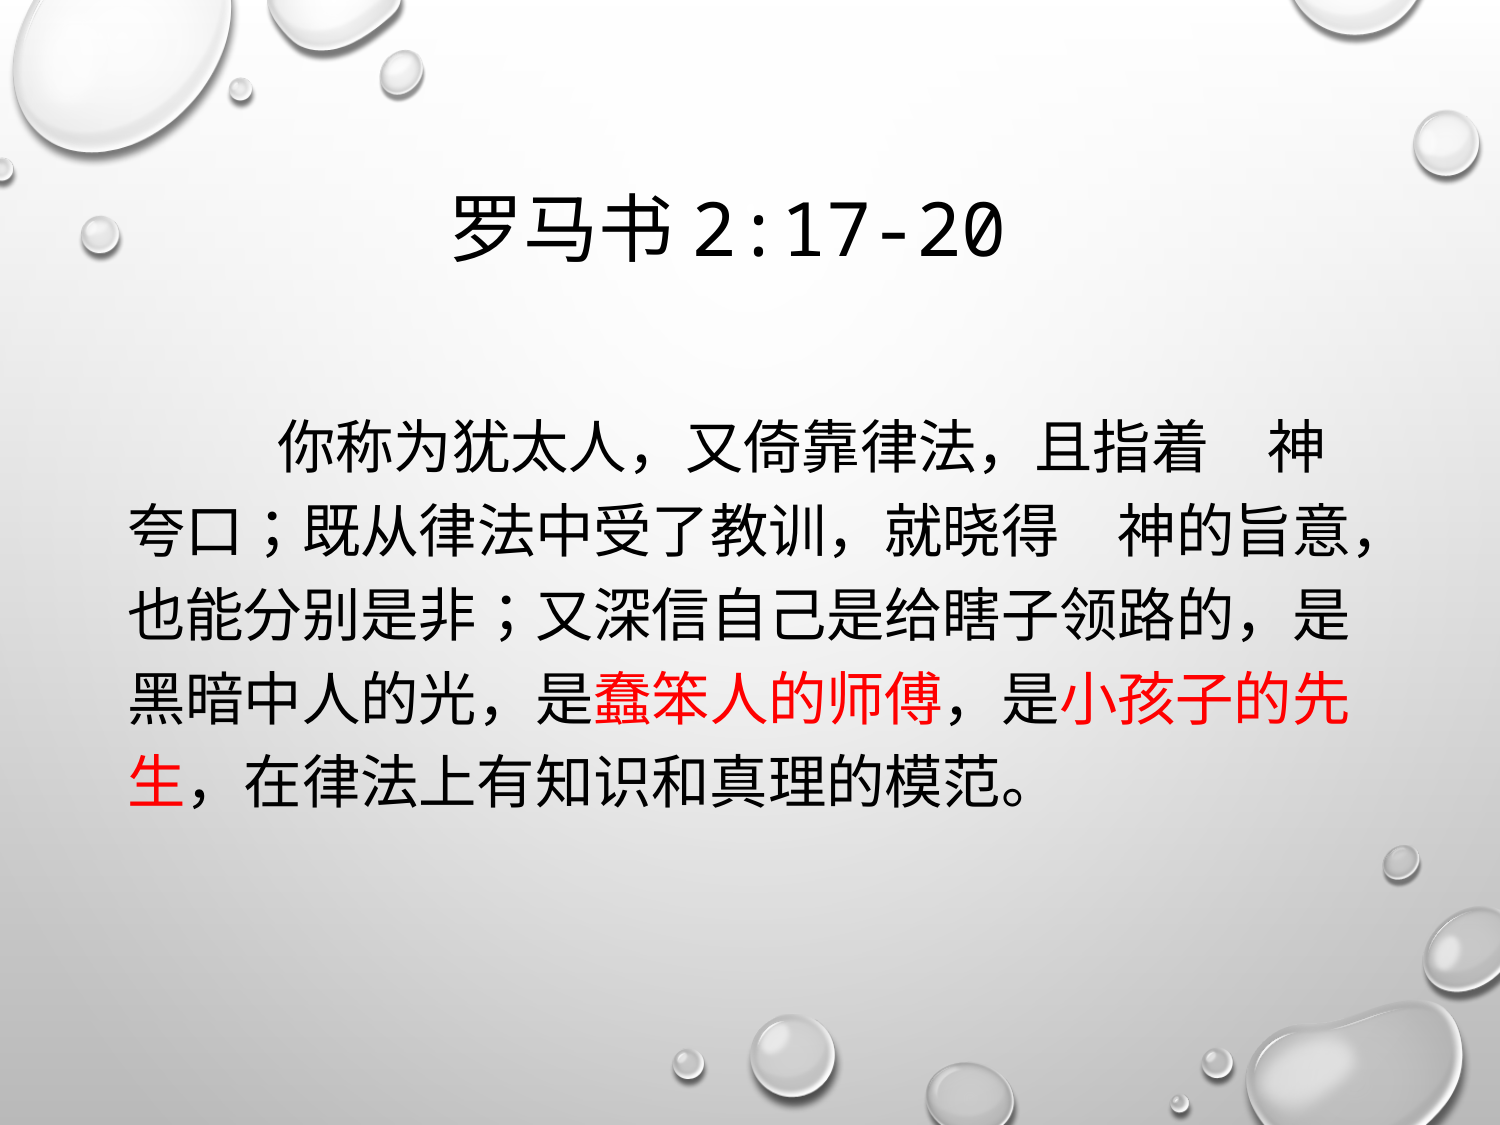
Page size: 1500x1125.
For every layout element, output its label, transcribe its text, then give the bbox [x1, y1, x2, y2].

list 你称为犹太人，又倚靠律法，且指着 神夸口；既从律法中受了教训，就晓得 神的旨意，也能分别是非；又深信自己是给瞎子领路的，是黑暗中人的光，是蠢笨人的师傅，是小孩子的先生，在律法上有知识和真理的模范。 [112, 388, 1388, 950]
title 罗马书2:17-20 [112, 101, 1388, 364]
picture [0, 0, 1500, 1125]
